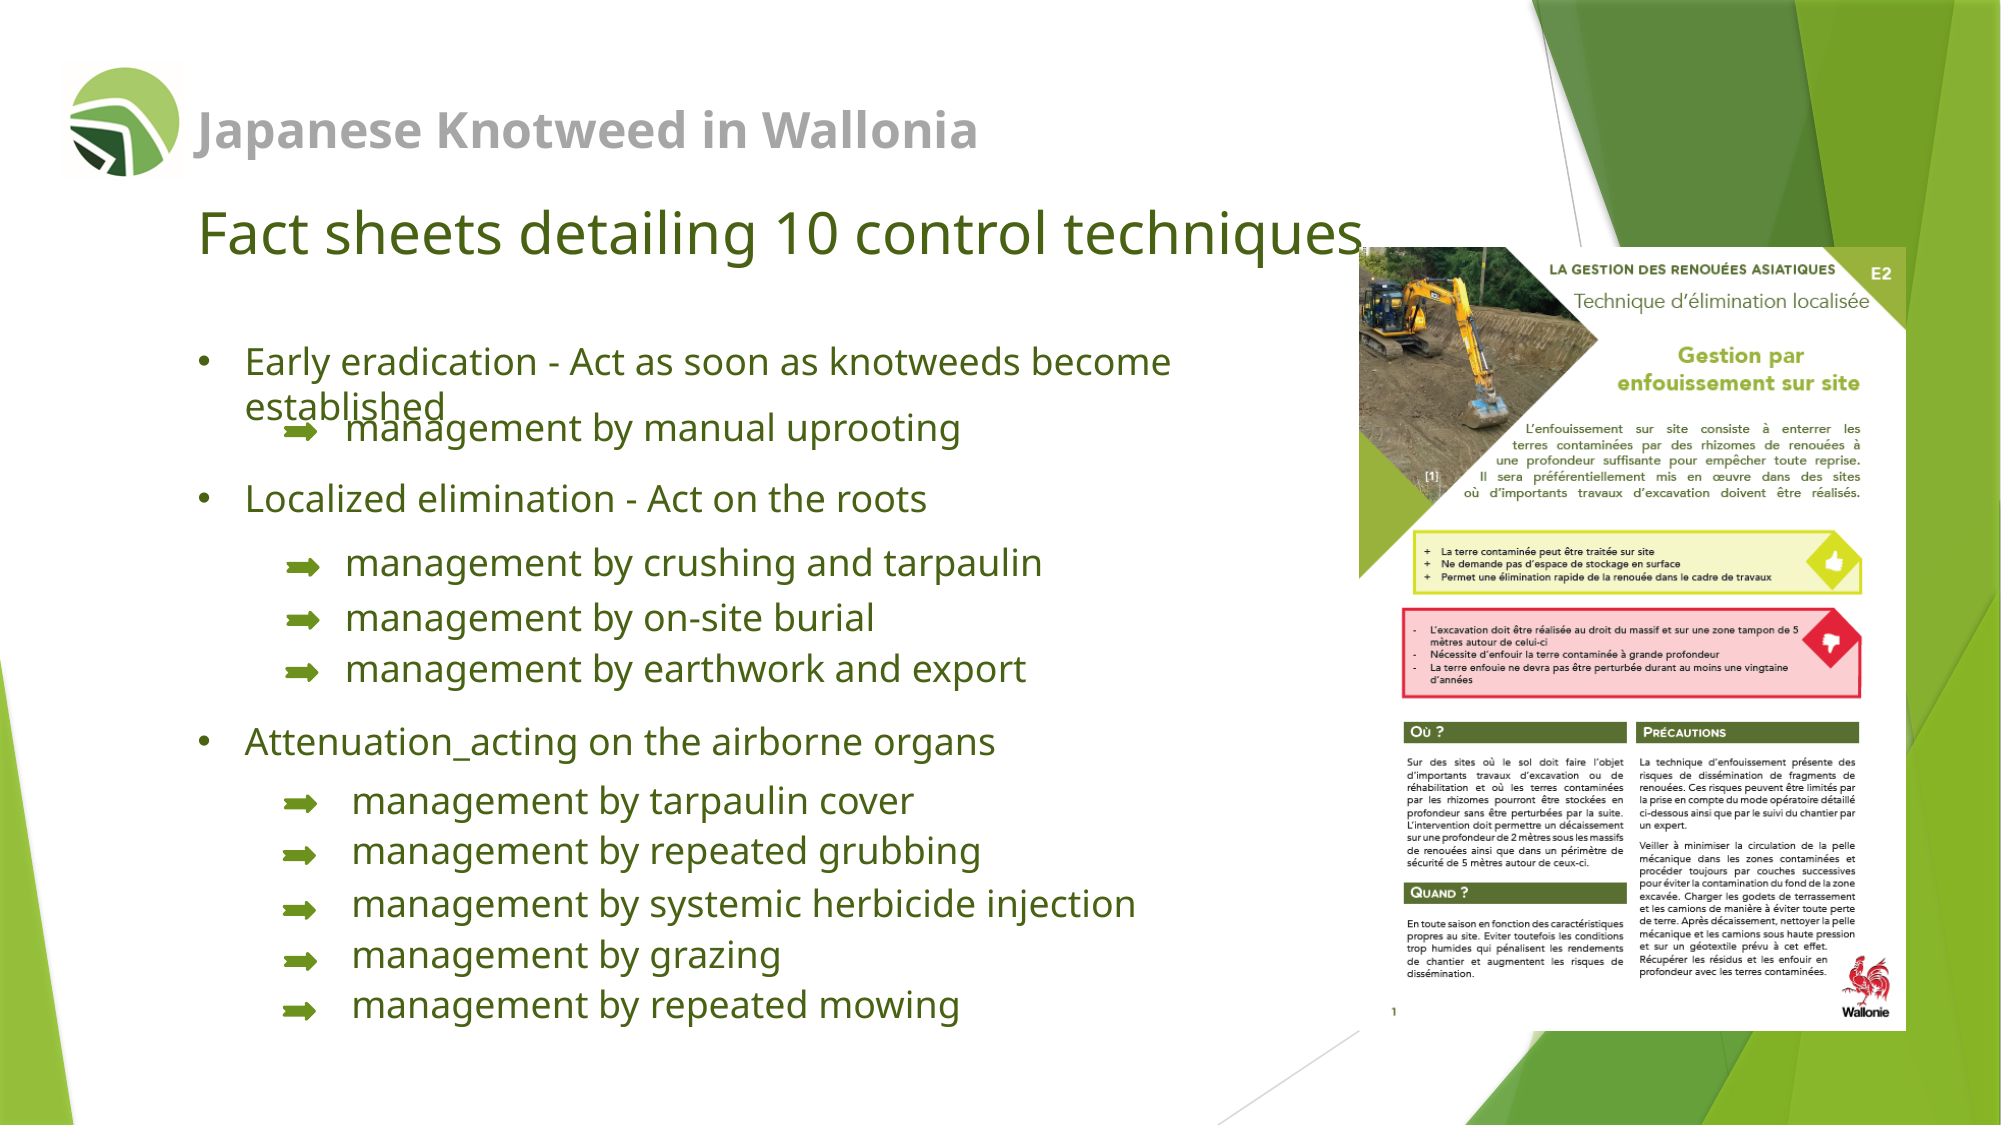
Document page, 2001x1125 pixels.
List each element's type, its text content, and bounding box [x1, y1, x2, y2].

text_box management by tarpaulin cover [336, 769, 1338, 819]
text_box management by repeated grubbing [336, 819, 1338, 872]
text_box management by systemic herbicide injection [336, 872, 1338, 923]
picture [61, 61, 185, 181]
text_box Fact sheets detailing 10 control techniques [182, 188, 1550, 274]
text_box Attenuation_acting on the airborne organs [182, 710, 1184, 771]
title Japanese Knotweed in Wallonia [184, 62, 1622, 196]
text_box Early eradication - Act as soon as knotweeds become established [182, 330, 1354, 436]
text_box [282, 900, 316, 920]
text_box management by manual uprooting [330, 396, 1331, 457]
text_box management by crushing and tarpaulin [330, 532, 1331, 586]
text_box [283, 952, 318, 971]
text_box management by repeated mowing [336, 974, 1338, 1034]
text_box [282, 846, 316, 865]
text_box [282, 1001, 316, 1021]
text_box [286, 610, 320, 630]
text_box [283, 794, 318, 814]
text_box management by grazing [336, 923, 1338, 974]
text_box management by on-site burial [330, 586, 1331, 637]
text_box management by earthwork and export [330, 637, 1331, 698]
text_box [286, 557, 320, 577]
picture [1359, 246, 1907, 1032]
text_box [285, 663, 319, 682]
text_box [283, 422, 318, 442]
text_box Localized elimination - Act on the roots [182, 467, 1184, 528]
